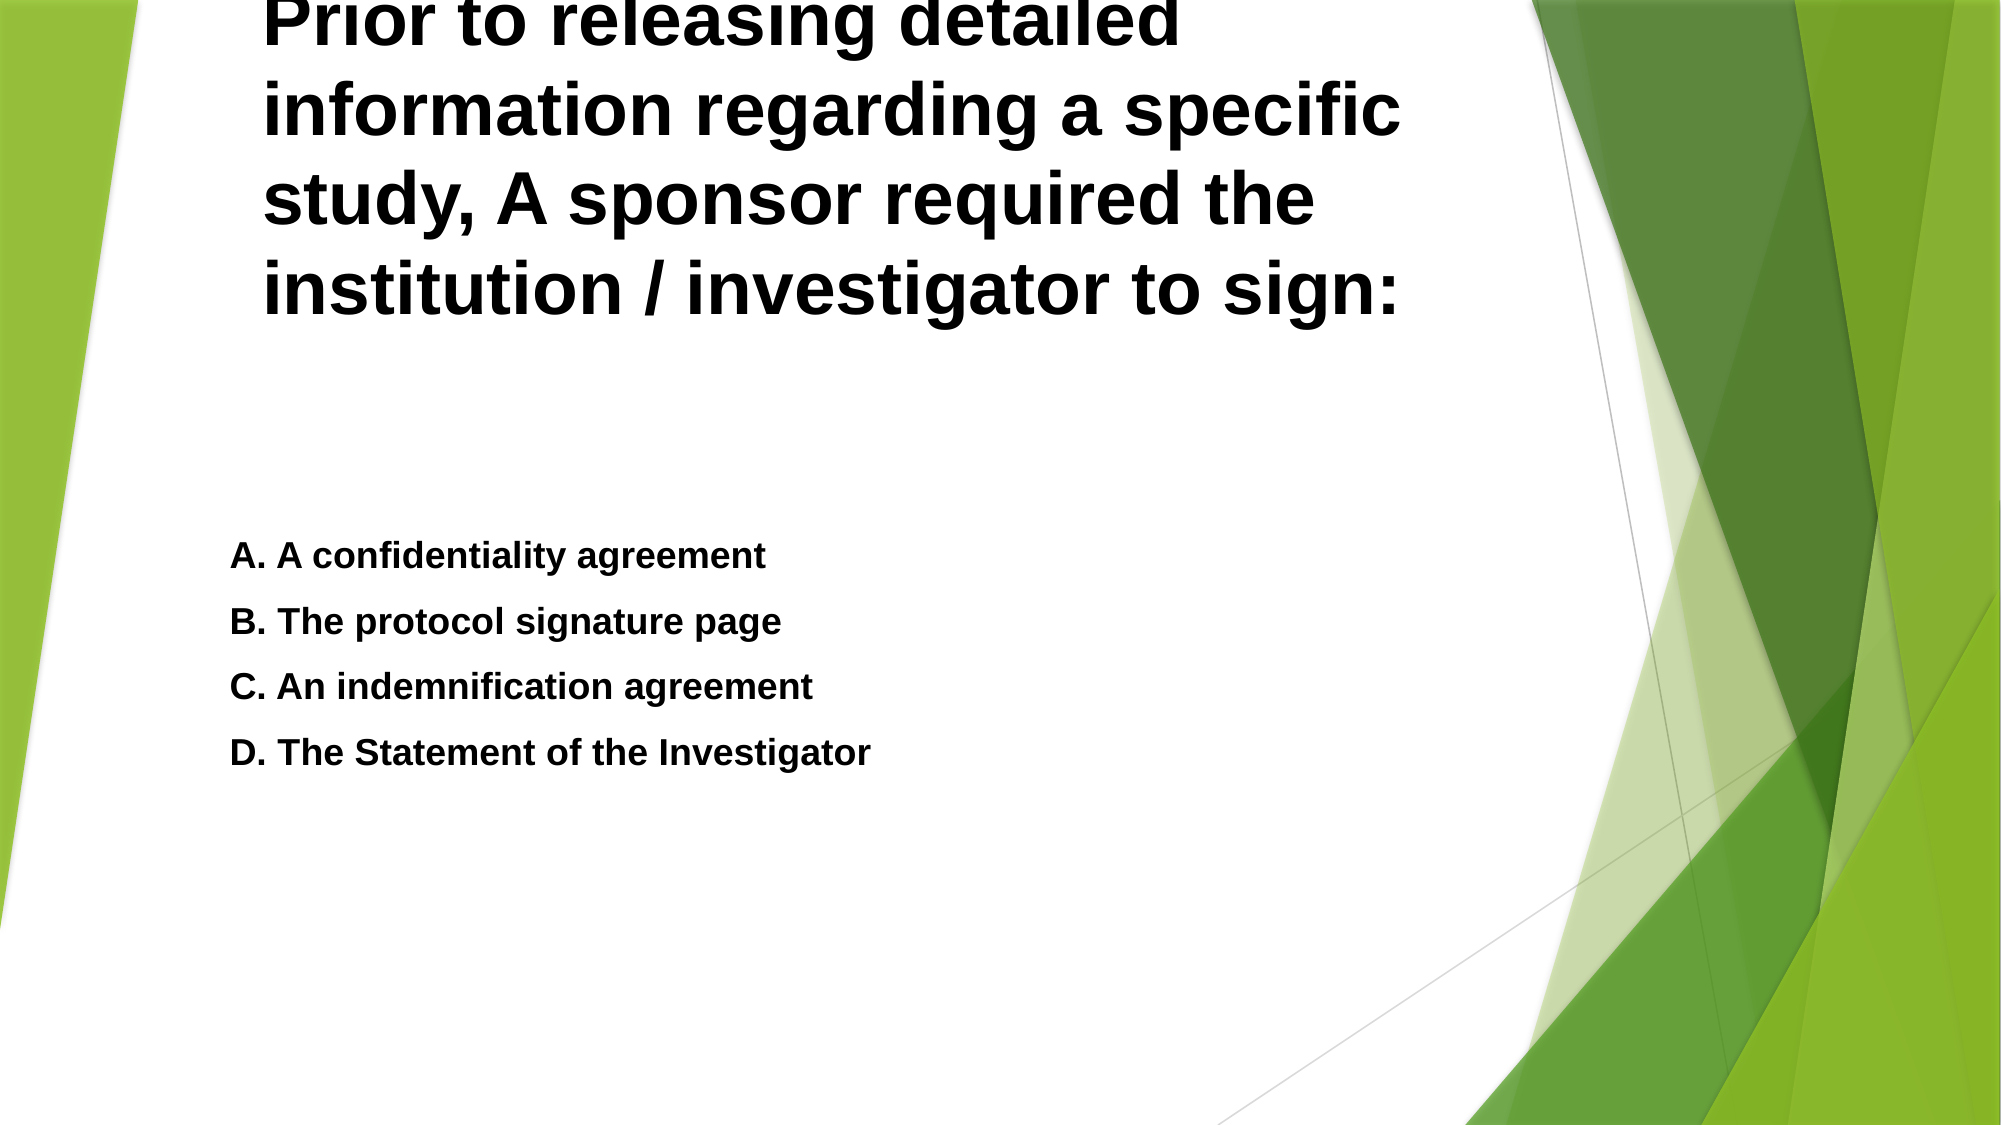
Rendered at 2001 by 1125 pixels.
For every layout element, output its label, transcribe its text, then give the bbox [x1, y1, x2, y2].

title Prior to releasing detailed information regarding a specific study, A sponsor required the institution / investigator to sign: [247, 125, 1522, 338]
subtitle A. A confidentiality agreement B. The protocol signature page C. An indemnification agreement D. The Statement of the Investigator [214, 523, 1489, 1000]
